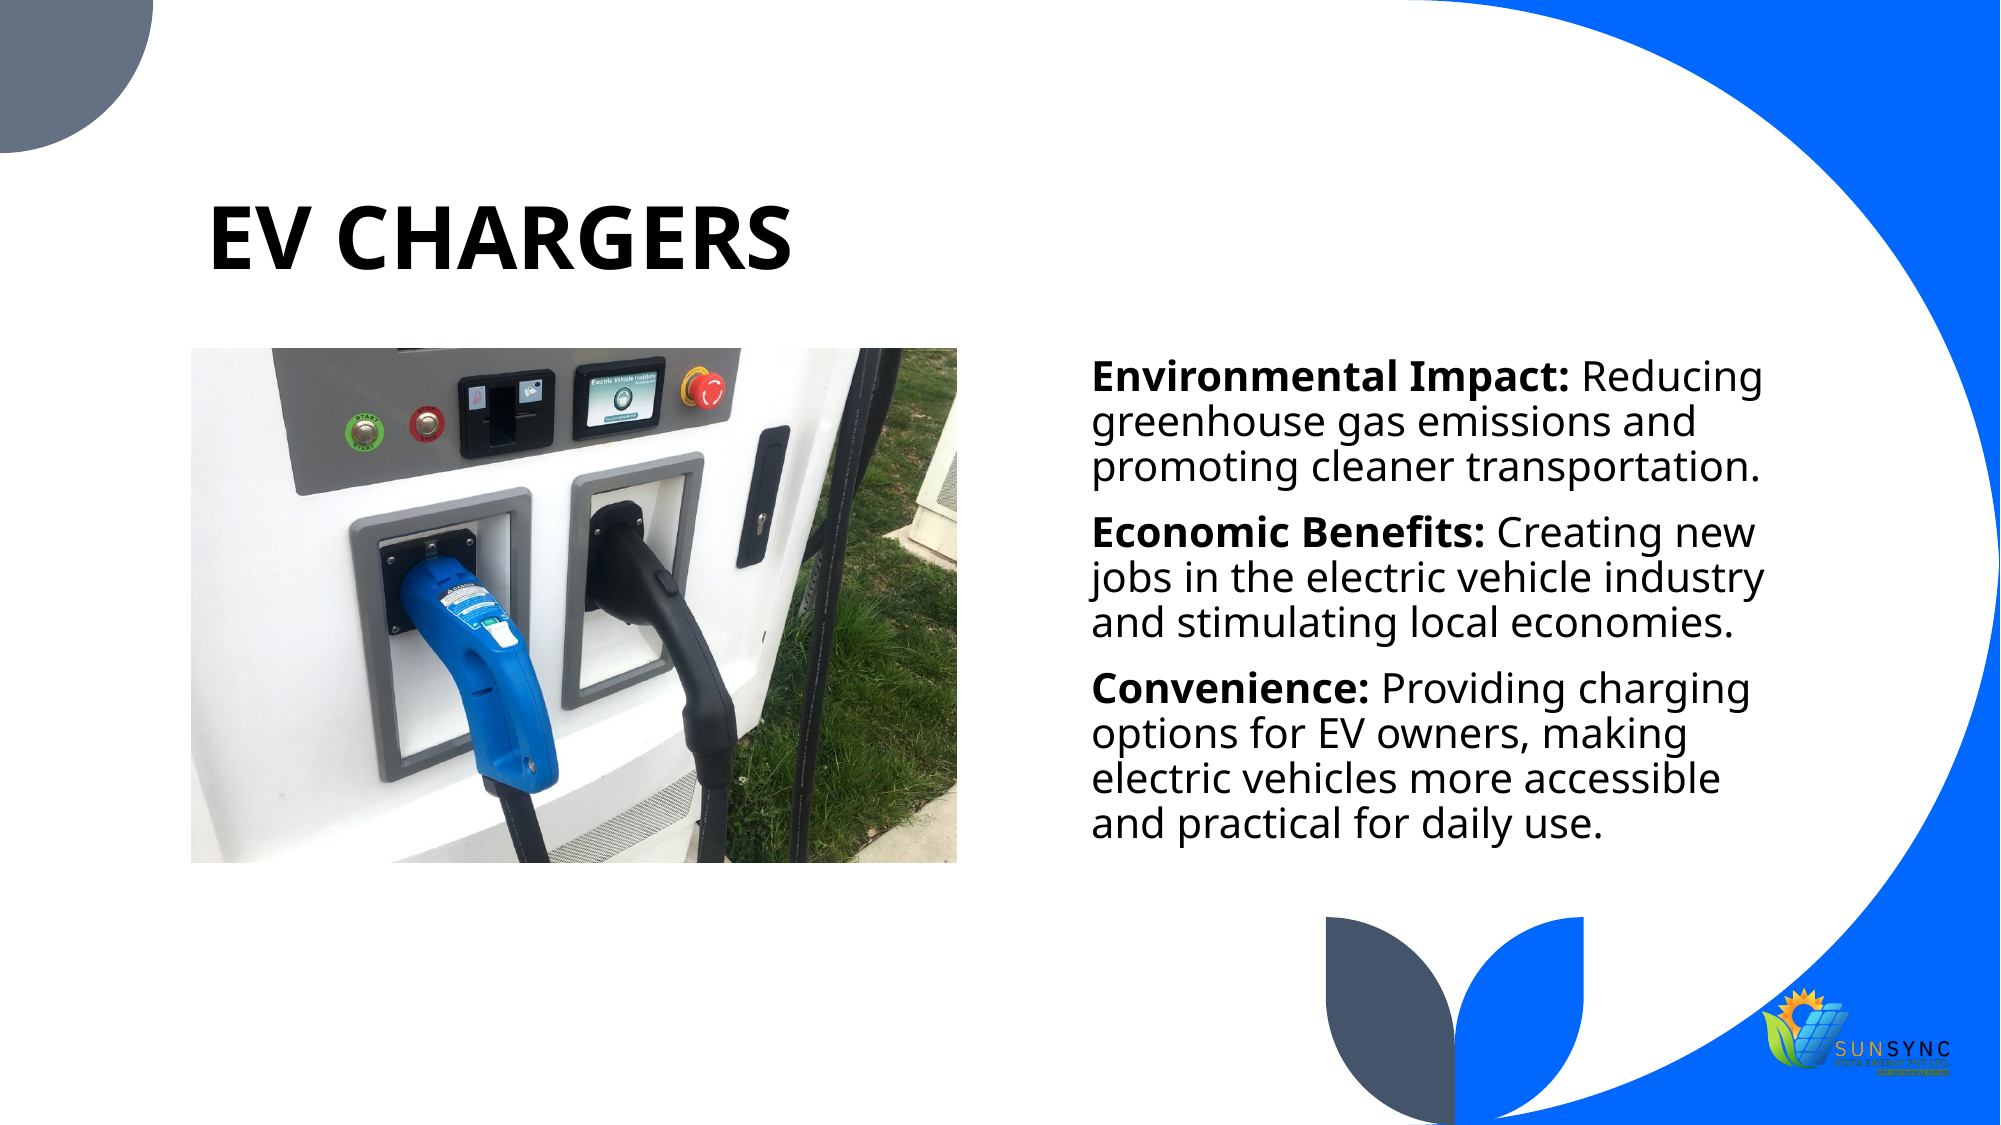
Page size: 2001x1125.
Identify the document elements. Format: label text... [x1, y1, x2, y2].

list Environmental Impact: Reducing greenhouse gas emissions and promoting cleaner transportation. Economic Benefits: Creating new jobs in the electric vehicle industry and stimulating local economies. Convenience: Providing charging options for EV owners, making electric vehicles more accessible and practical for daily use. [1029, 348, 1795, 895]
title EV CHARGERS [191, 22, 1767, 294]
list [191, 348, 957, 863]
picture [1759, 929, 1956, 1125]
